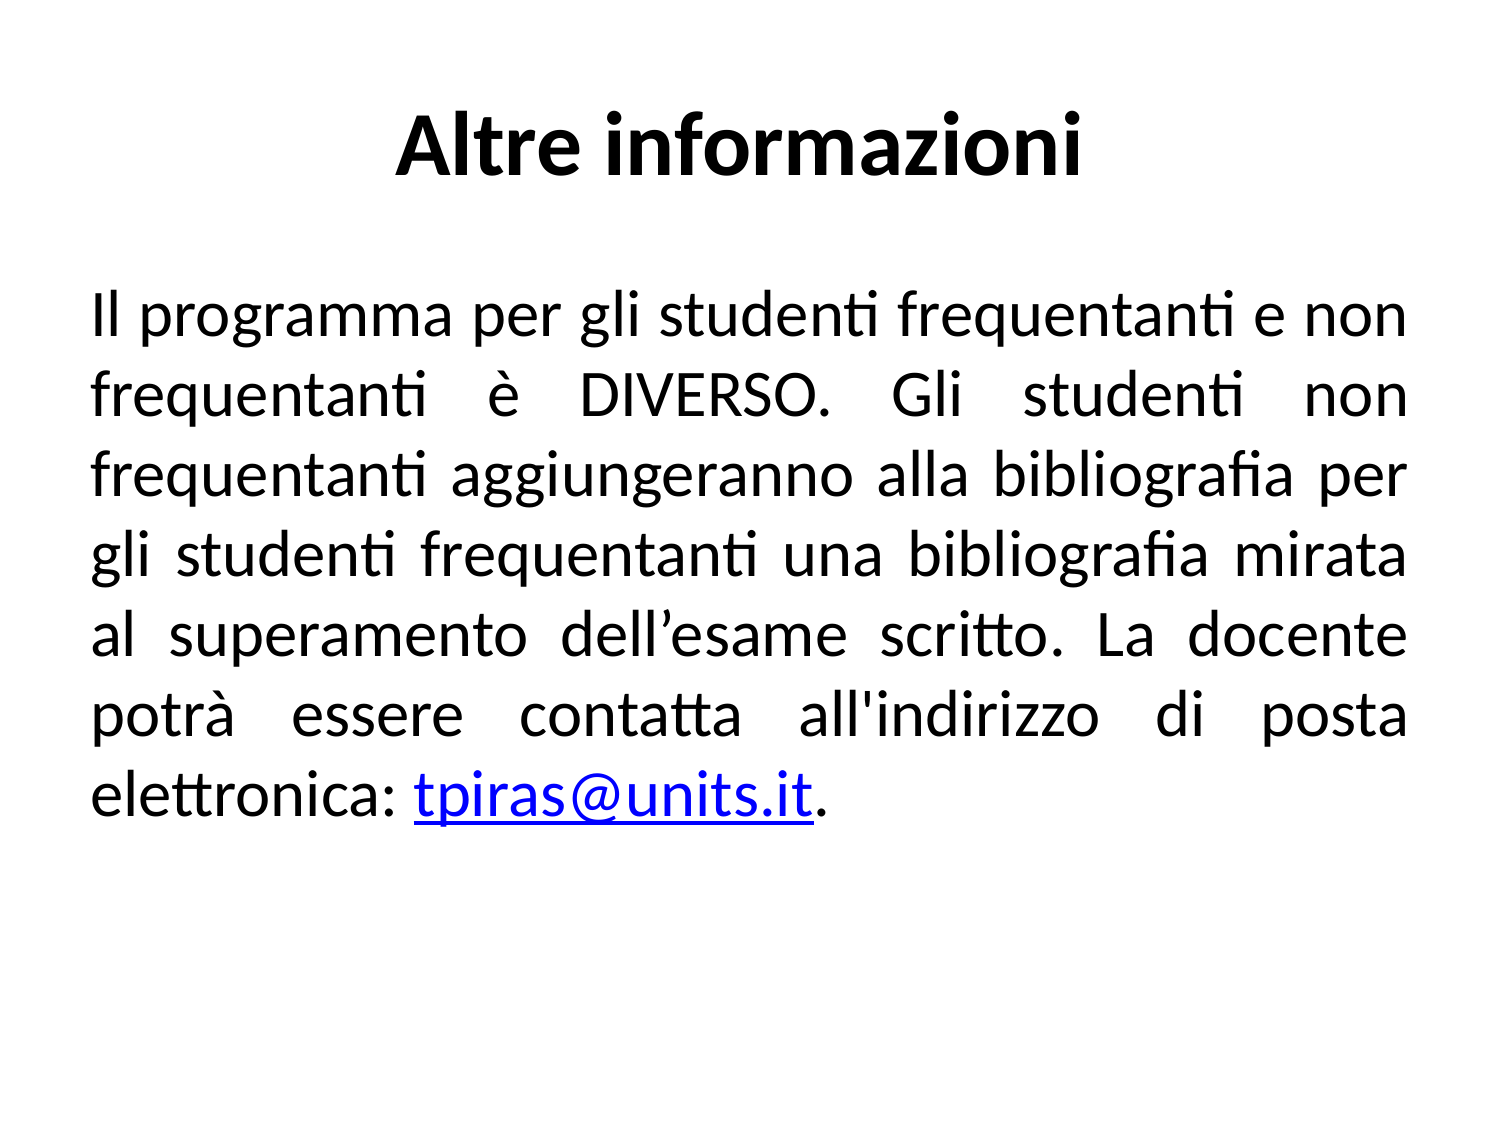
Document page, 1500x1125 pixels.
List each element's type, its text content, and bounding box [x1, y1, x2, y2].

title Altre informazioni [75, 45, 1425, 233]
list Il programma per gli studenti frequentanti e non frequentanti è DIVERSO. Gli studenti non frequentanti aggiungeranno alla bibliografia per gli studenti frequentanti una bibliografia mirata al superamento dell’esame scritto. La docente potrà essere contatta all'indirizzo di posta elettronica: tpiras@units.it. [75, 262, 1425, 1005]
